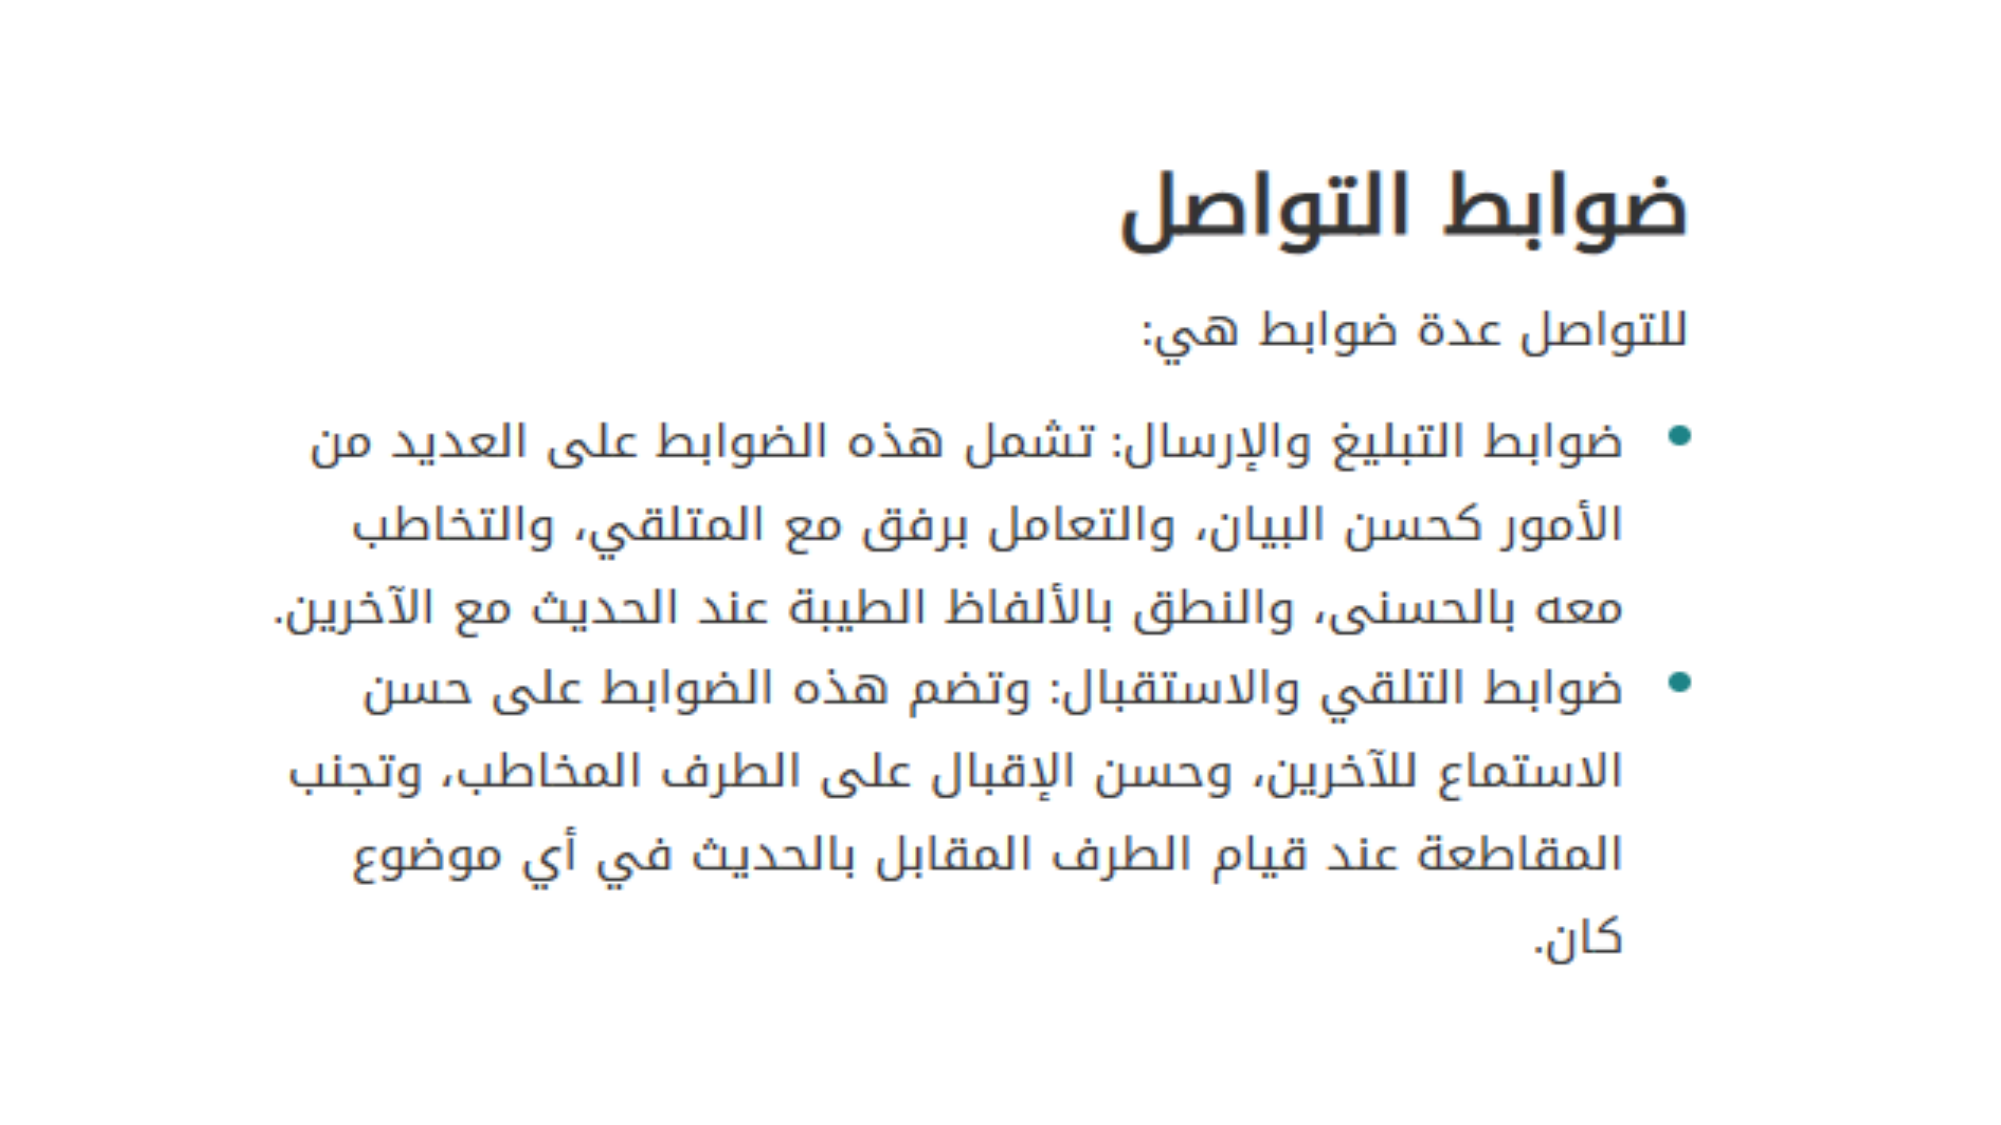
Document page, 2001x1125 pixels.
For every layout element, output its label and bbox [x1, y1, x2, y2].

picture [190, 131, 1819, 991]
